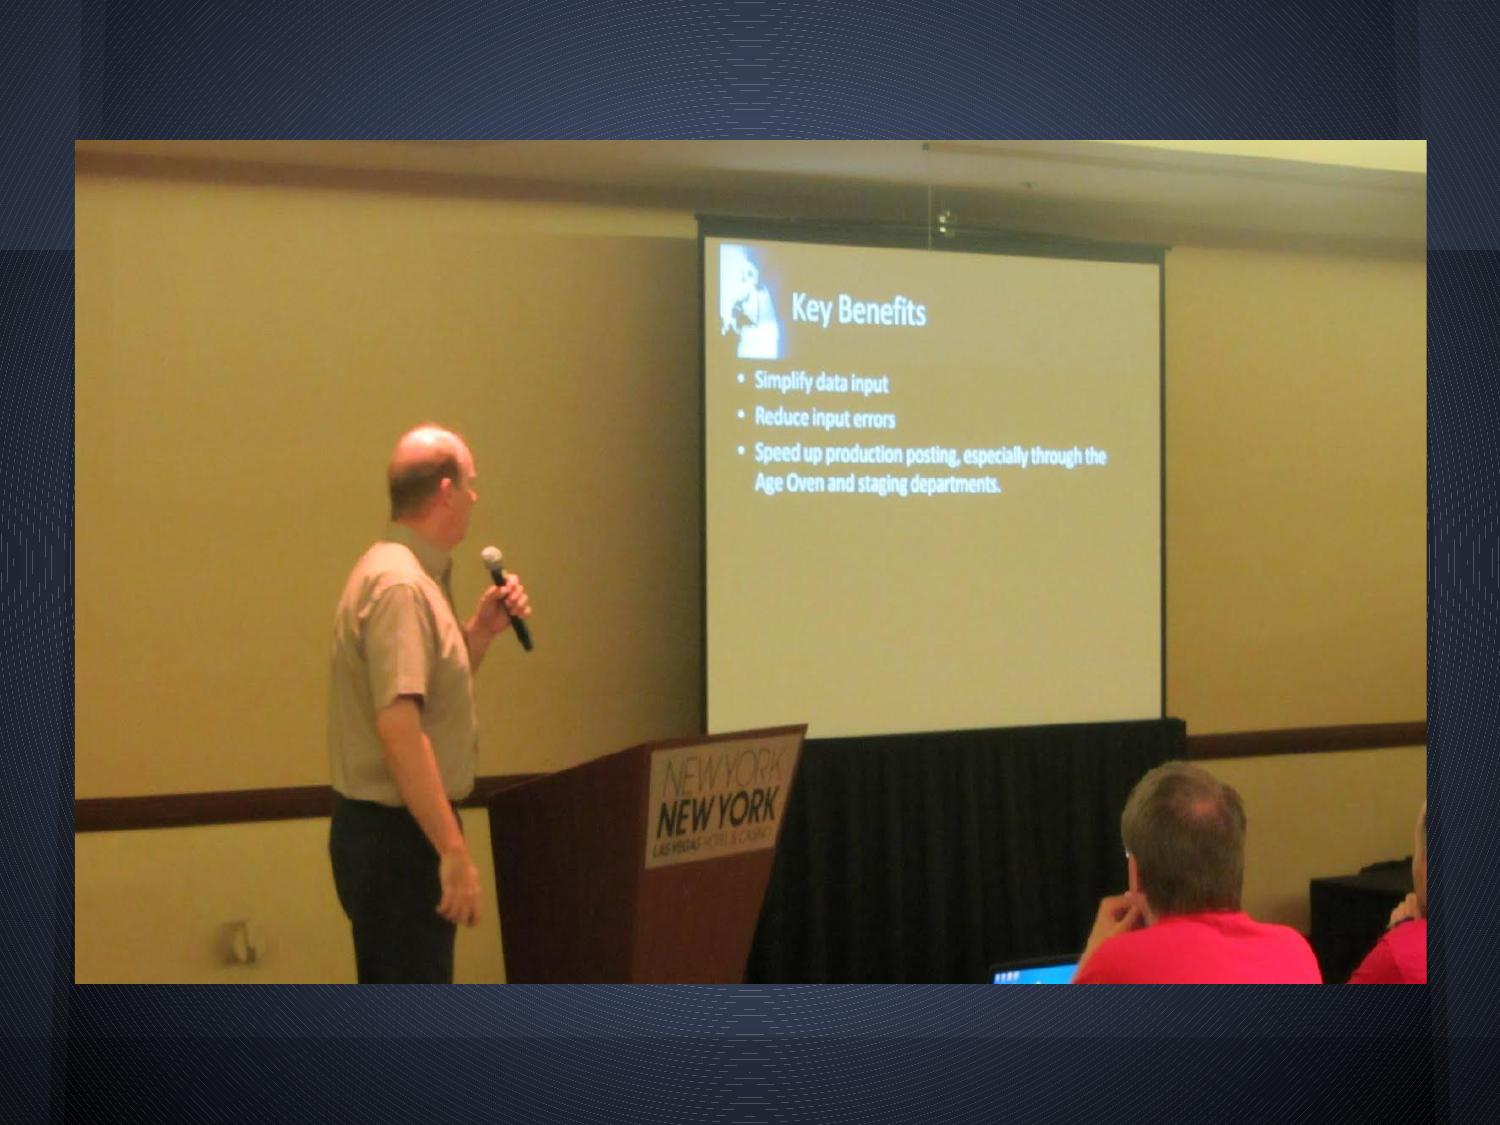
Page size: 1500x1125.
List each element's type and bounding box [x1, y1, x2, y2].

text_box [74, 140, 1427, 984]
